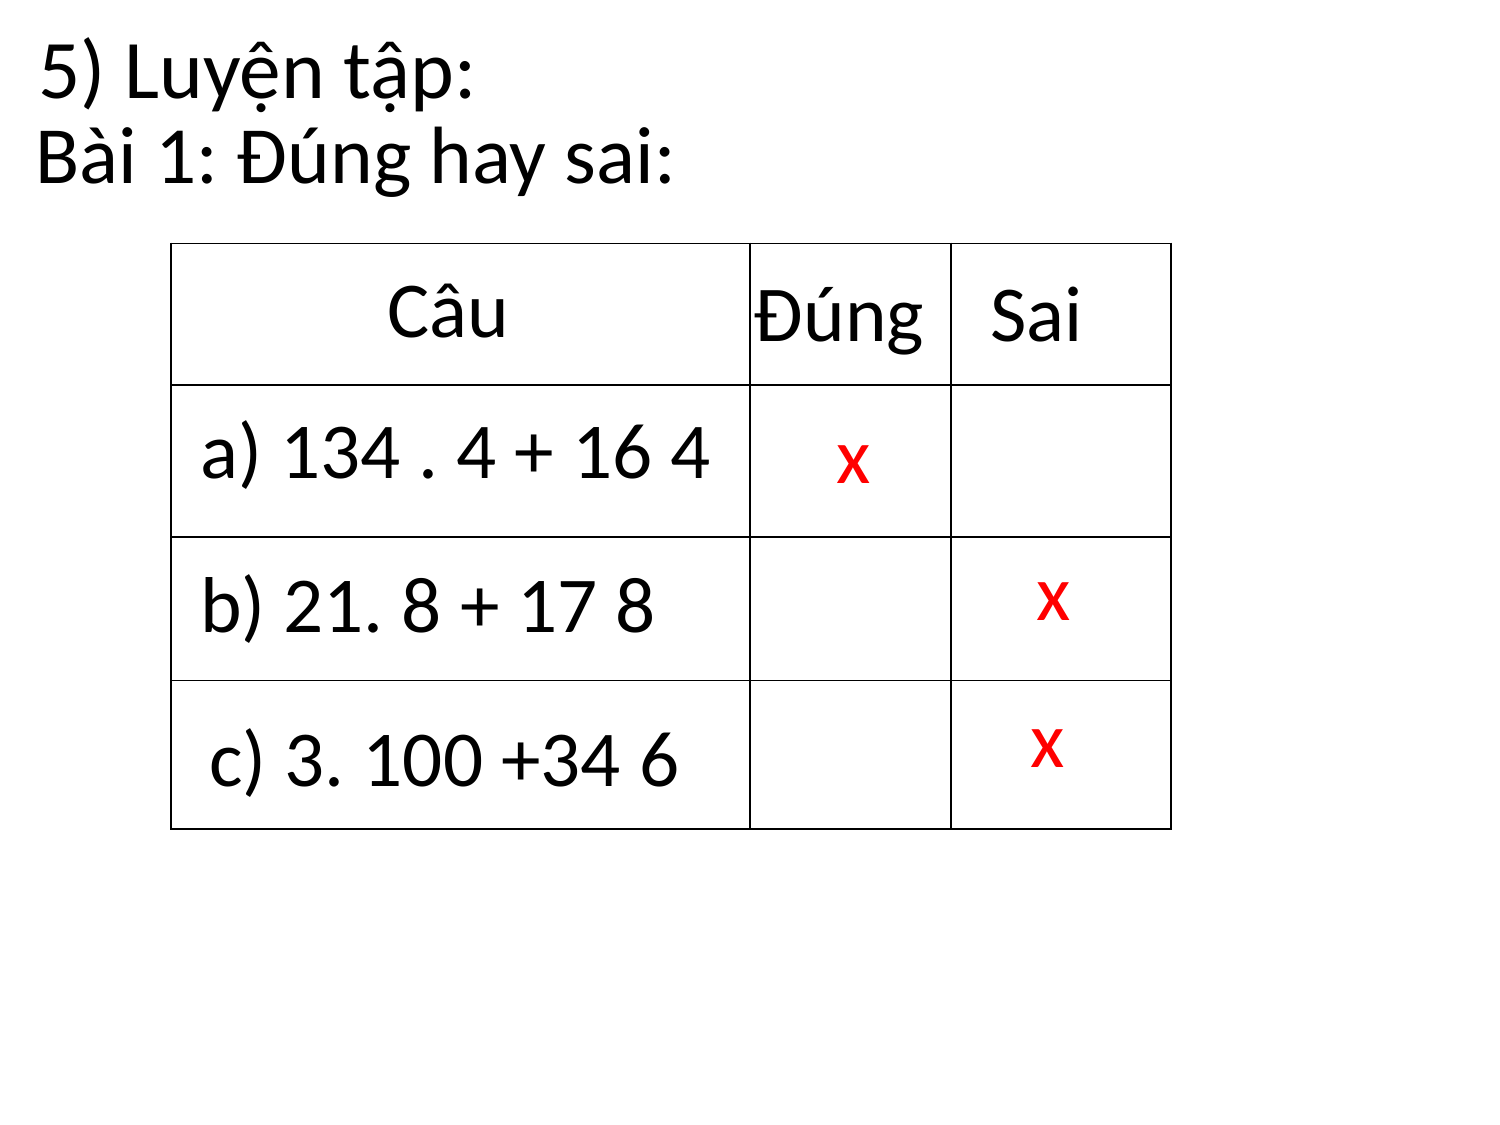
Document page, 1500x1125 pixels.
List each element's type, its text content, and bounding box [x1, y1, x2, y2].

table_cell [751, 538, 950, 680]
table_cell [751, 681, 950, 828]
table_header [751, 244, 950, 384]
table_cell [172, 681, 749, 828]
text_box x [1022, 534, 1087, 644]
table_cell [172, 538, 749, 680]
text_box Sai [975, 255, 1098, 366]
table_header [952, 244, 1170, 384]
text_box x [1016, 680, 1081, 791]
text_box x [821, 397, 886, 507]
table_cell [952, 681, 1170, 828]
text_box Bài 1: Đúng hay sai: [20, 94, 692, 207]
table_header [172, 244, 749, 384]
table_cell [952, 538, 1170, 680]
text_box 5) Luyện tập: [23, 7, 492, 94]
text_box Đúng [739, 255, 940, 366]
table_cell [952, 386, 1170, 536]
table_cell [751, 386, 950, 536]
text_box Câu [372, 250, 525, 361]
table_cell [172, 386, 749, 536]
